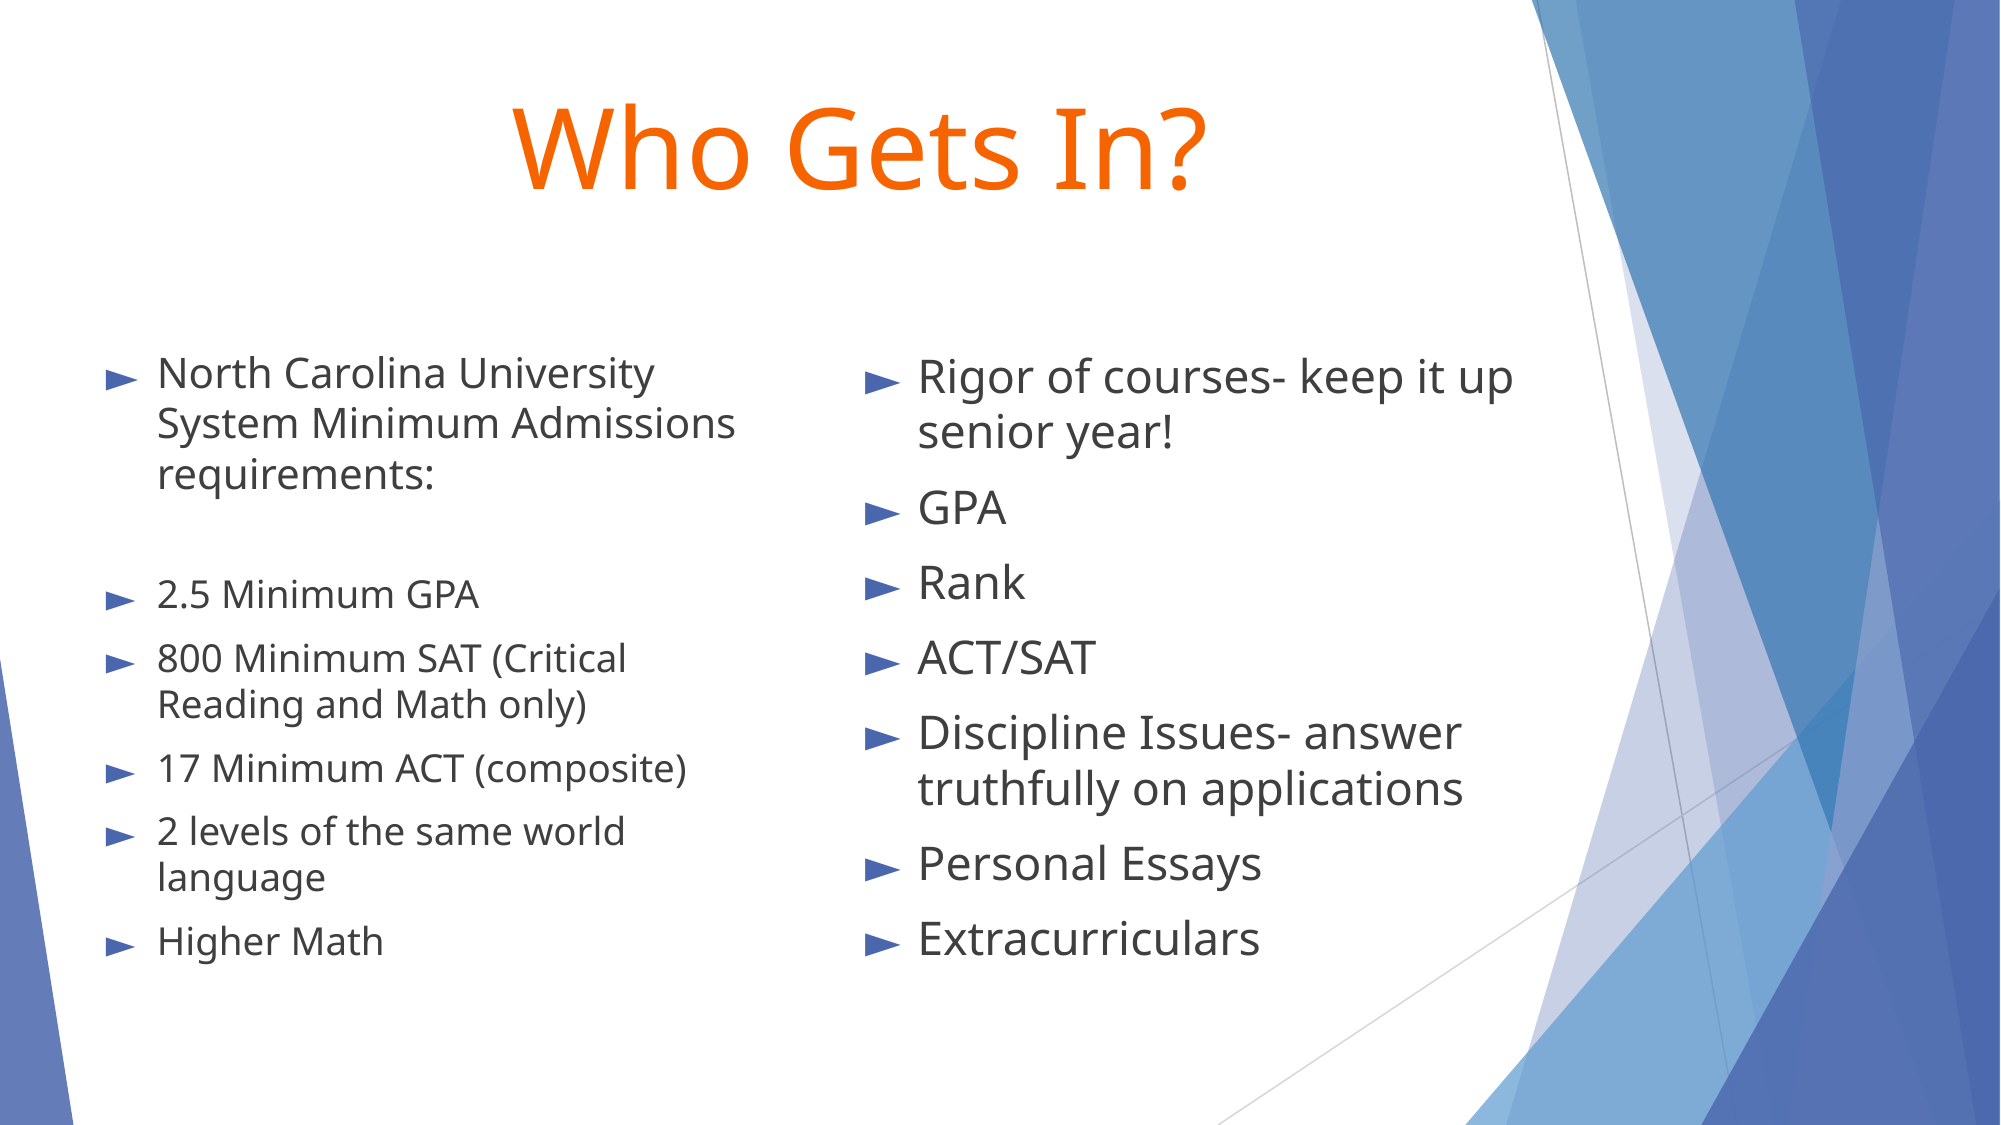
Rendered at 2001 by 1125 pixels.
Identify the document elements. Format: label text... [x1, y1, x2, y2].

title Who Gets In? [170, 69, 1581, 287]
list North Carolina University System Minimum Admissions requirements: 2.5 Minimum GPA 800 Minimum SAT (Critical Reading and Math only) 17 Minimum ACT (composite) 2 levels of the same world language Higher Math [90, 339, 778, 976]
list Rigor of courses- keep it up senior year! GPA Rank ACT/SAT Discipline Issues- answer truthfully on applications Personal Essays Extracurriculars [850, 339, 1537, 976]
